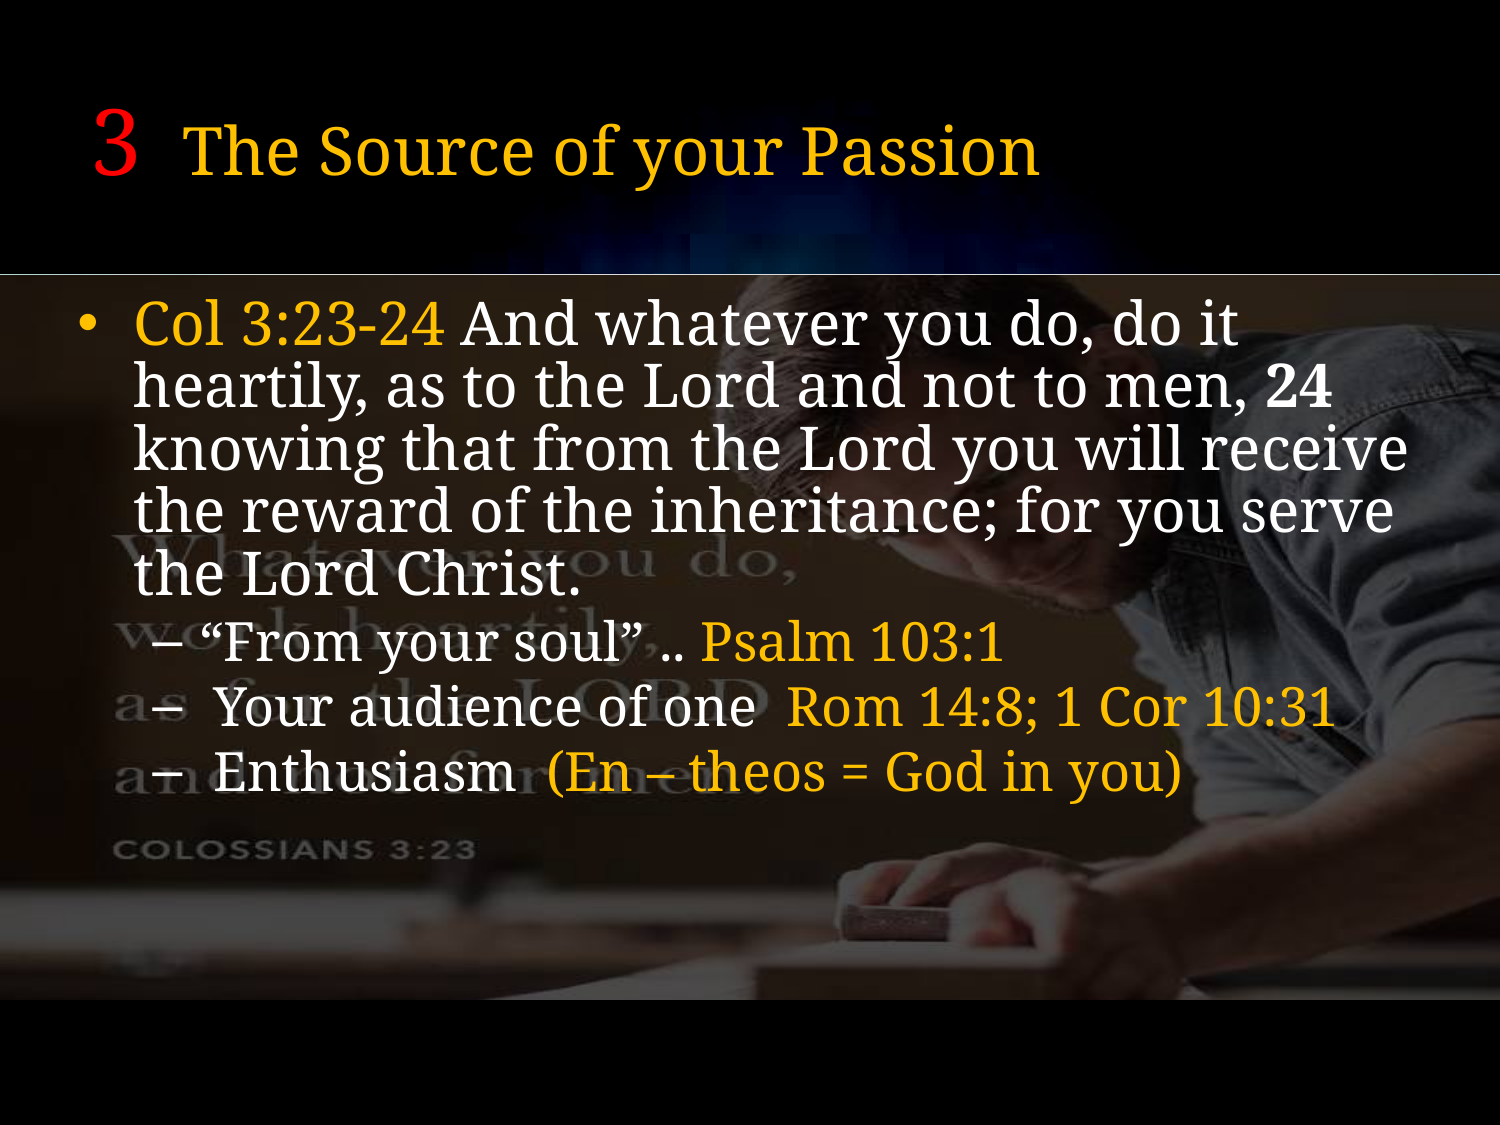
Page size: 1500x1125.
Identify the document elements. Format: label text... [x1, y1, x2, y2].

title 3 The Source of your Passion [75, 45, 1163, 233]
picture [0, 274, 1500, 1001]
